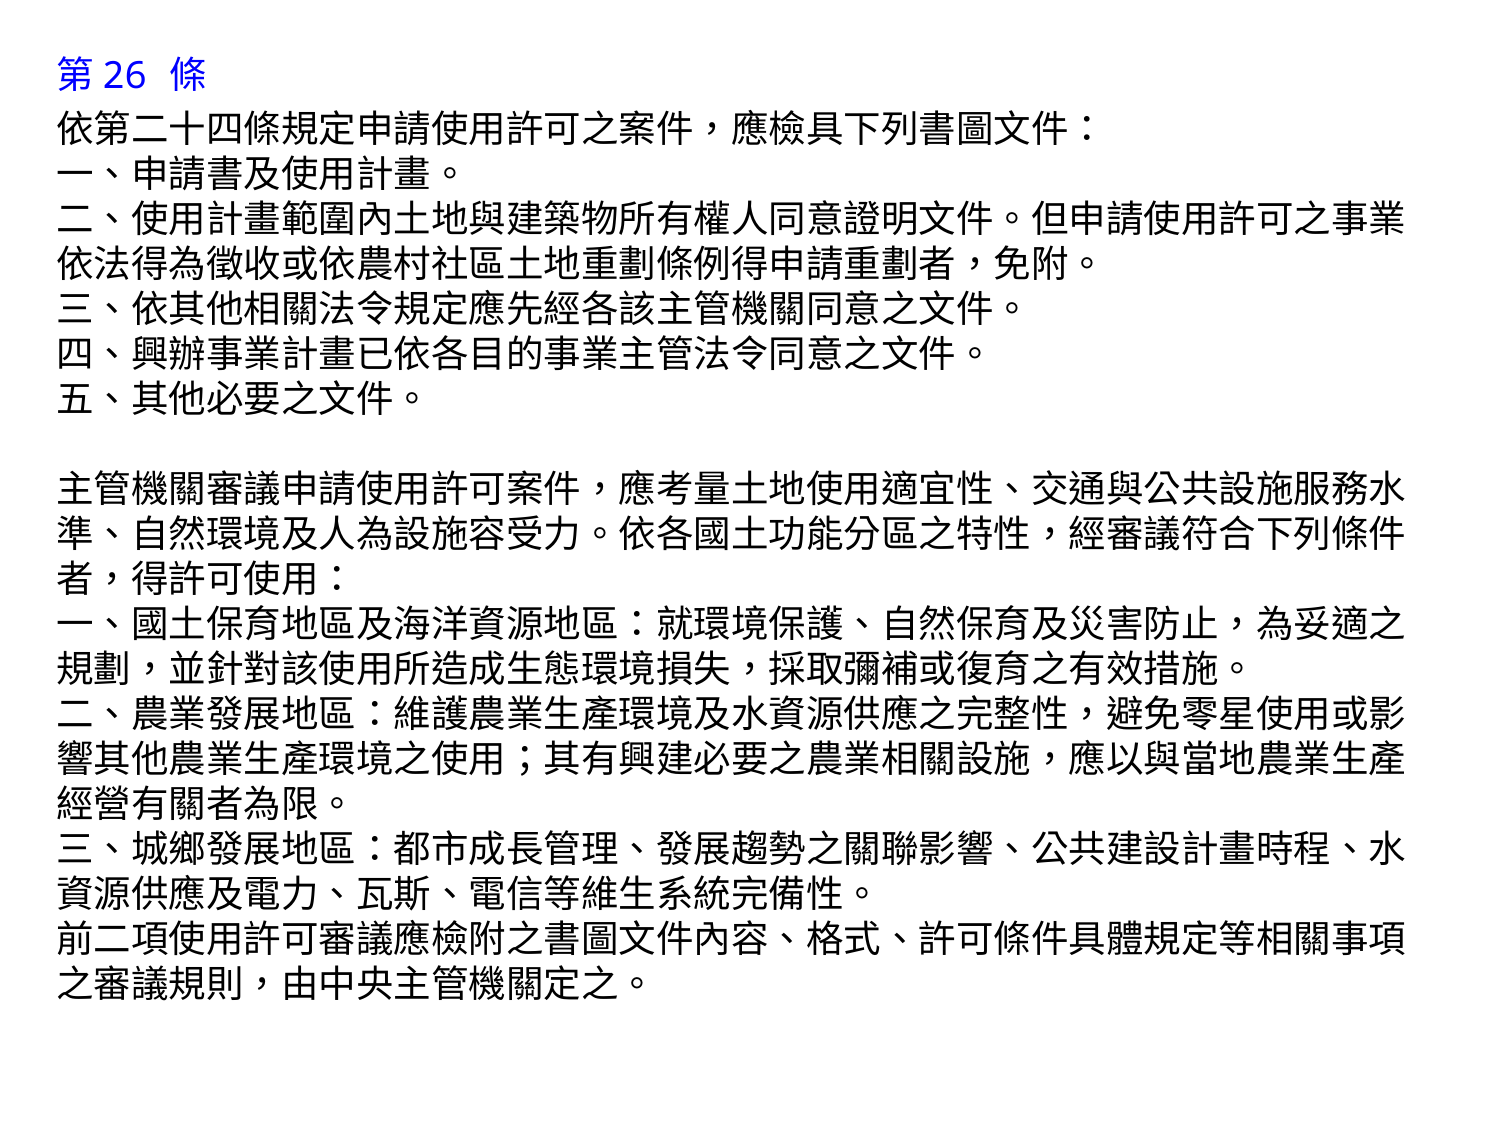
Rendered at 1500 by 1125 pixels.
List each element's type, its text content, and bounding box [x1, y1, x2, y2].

text_box 第 26 條 依第二十四條規定申請使用許可之案件，應檢具下列書圖文件： 一、申請書及使用計畫。 二、使用計畫範圍內土地與建築物所有權人同意證明文件。但申請使用許可之事業依法得為徵收或依農村社區土地重劃條例得申請重劃者，免附。 三、依其他相關法令規定應先經各該主管機關同意之文件。 四、興辦事業計畫已依各目的事業主管法令同意之文件。 五、其他必要之文件。 主管機關審議申請使用許可案件，應考量土地使用適宜性、交通與公共設施服務水準、自然環境及人為設施容受力。依各國土功能分區之特性，經審議符合下列條件者，得許可使用： 一、國土保育地區及海洋資源地區：就環境保護、自然保育及災害防止，為妥適之規劃，並針對該使用所造成生態環境損失，採取彌補或復育之有效措施。 二、農業發展地區：維護農業生產環境及水資源供應之完整性，避免零星使用或影響其他農業生產環境之使用；其有興建必要之農業相關設施，應以與當地農業生產經營有關者為限。 三、城鄉發展地區：都市成長管理、發展趨勢之關聯影響、公共建設計畫時程、水資源供應及電力、瓦斯、電信等維生系統完備性。 前二項使用許可審議應檢附之書圖文件內容、格式、許可條件具體規定等相關事項之審議規則，由中央主管機關定之。 [41, 55, 1447, 1013]
